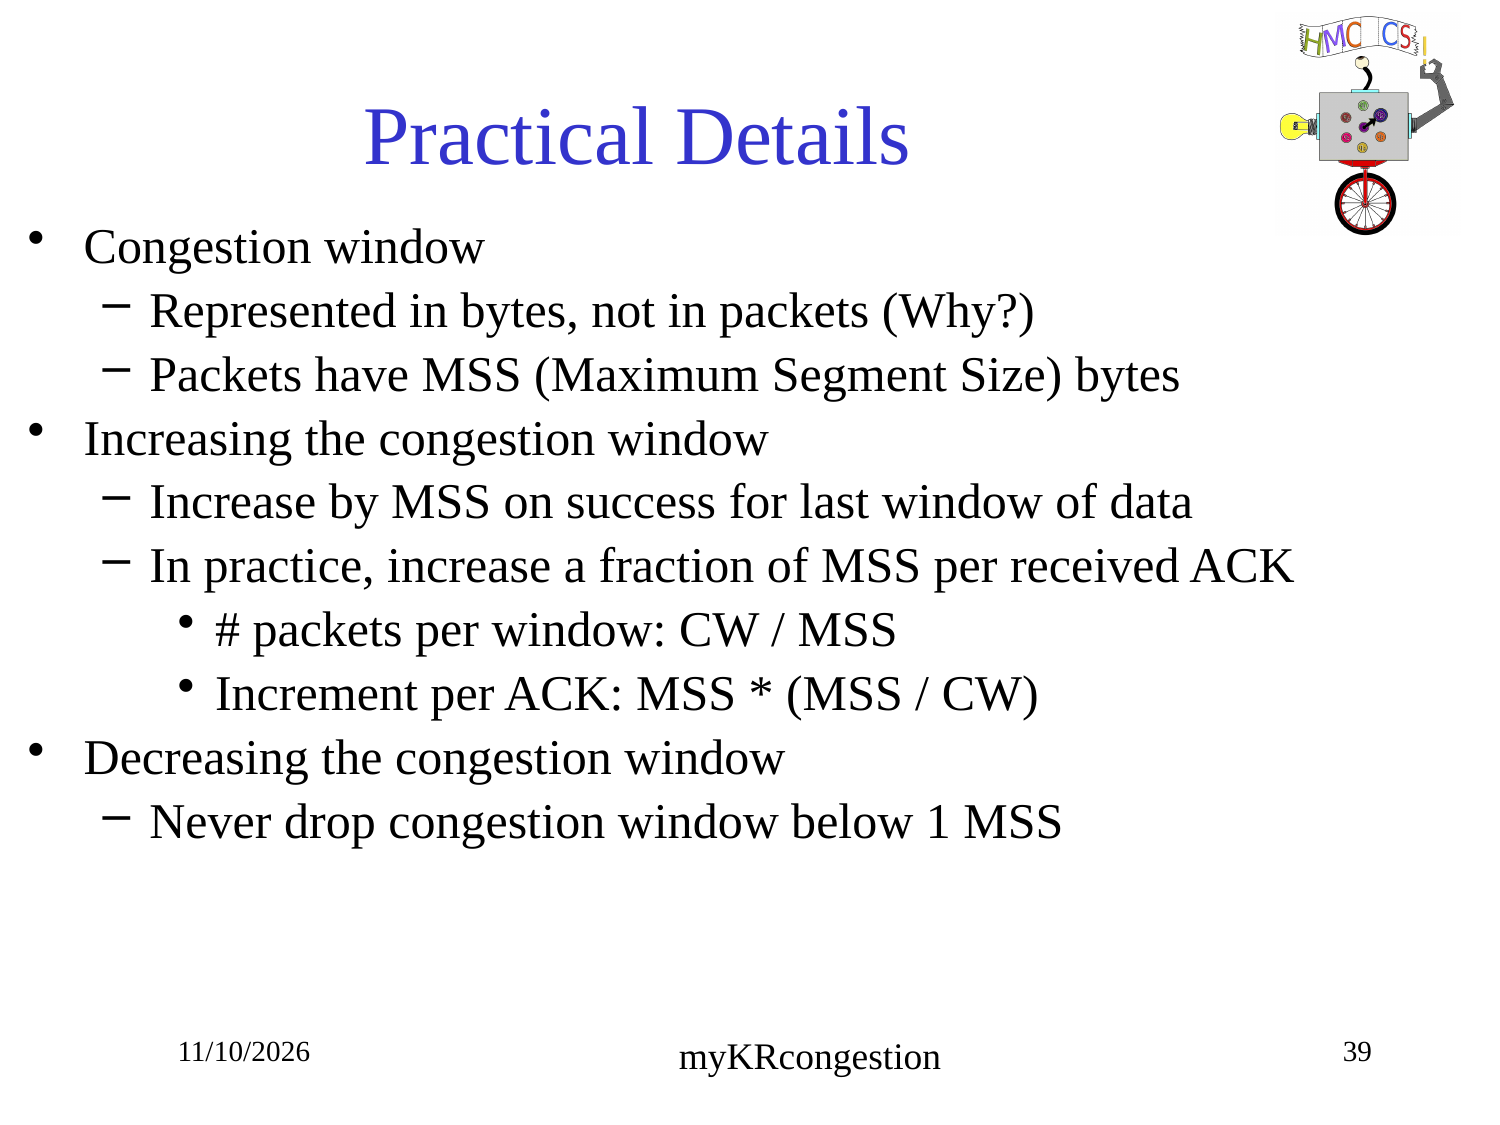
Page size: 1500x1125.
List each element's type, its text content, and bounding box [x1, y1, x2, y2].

slide_number 39 [1074, 1025, 1388, 1100]
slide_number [162, 1025, 400, 1100]
picture [1275, 12, 1461, 236]
list Congestion window Represented in bytes, not in packets (Why?) Packets have MSS (Maximum Segment Size) bytes Increasing the congestion window Increase by MSS on success for last window of data In practice, increase a fraction of MSS per received ACK # packets per window: CW / MSS Increment per ACK: MSS * (MSS / CW) Decreasing the congestion window Never drop congestion window below 1 MSS [12, 212, 1400, 1013]
title Practical Details [87, 37, 1188, 212]
